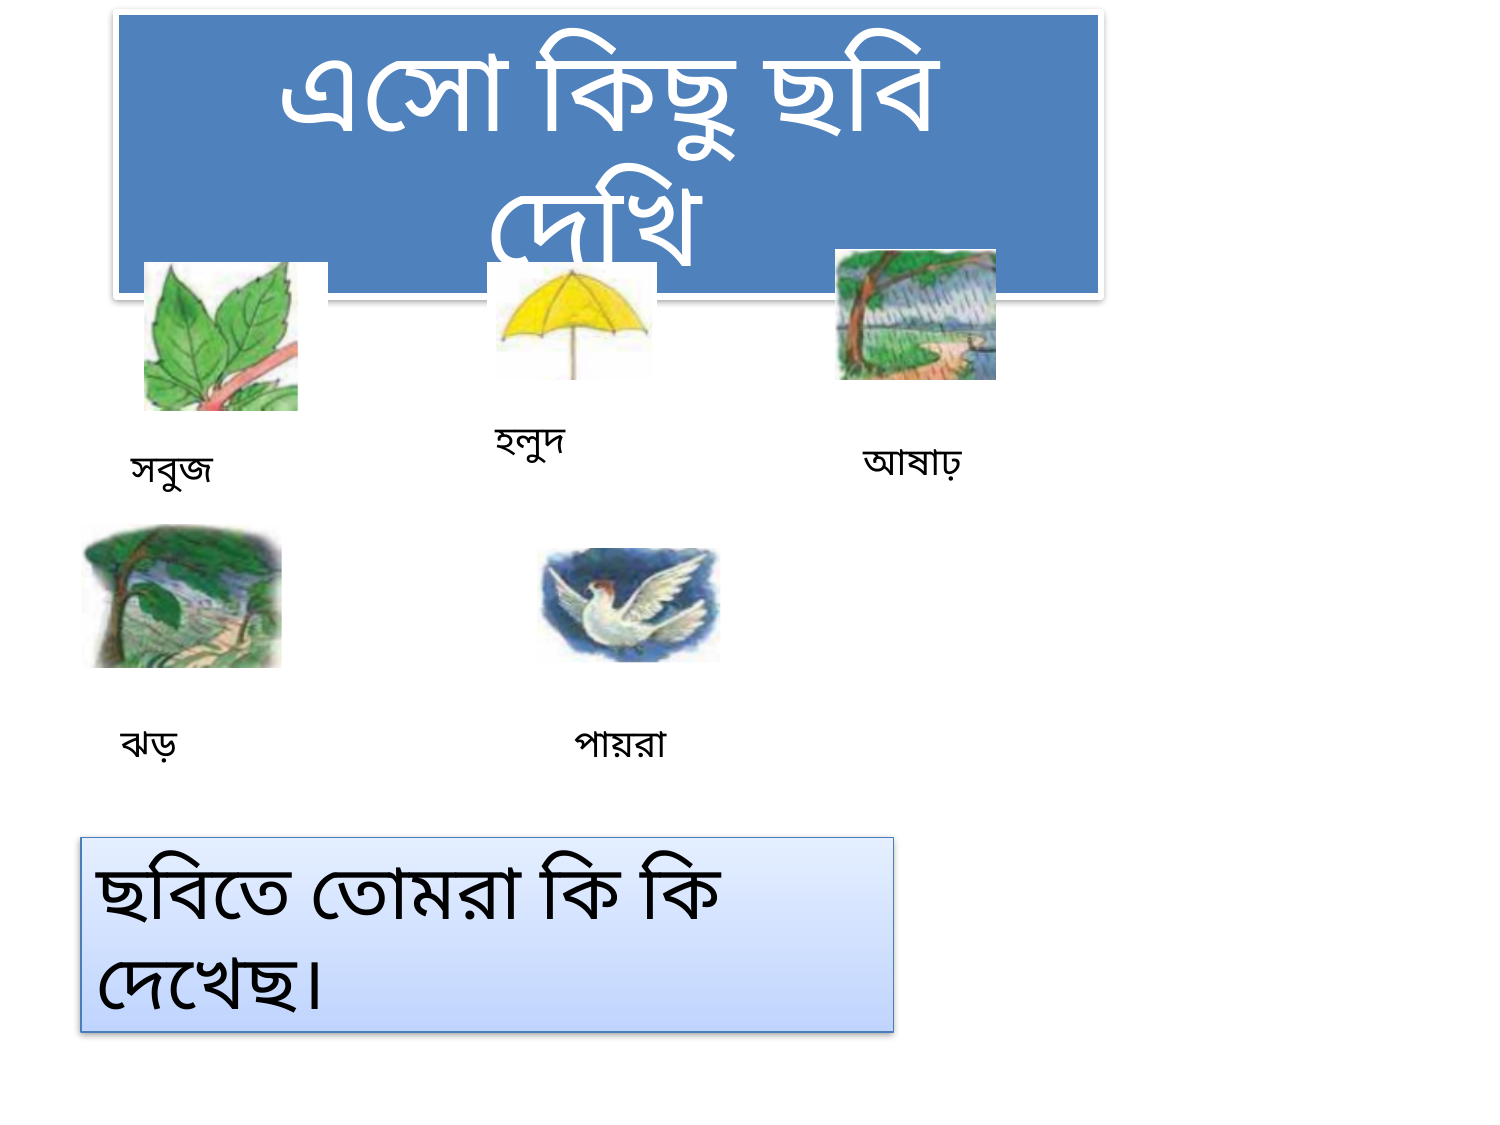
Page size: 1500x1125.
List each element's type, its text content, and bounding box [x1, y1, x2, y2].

text_box ঝড় [96, 712, 279, 773]
text_box আষাঢ় [848, 431, 1032, 491]
text_box সবুজ [116, 437, 299, 498]
picture [144, 262, 328, 412]
text_box হলুদ [480, 409, 664, 469]
picture [487, 262, 657, 380]
picture [71, 524, 304, 668]
text_box ছবিতে তোমরা কি কি দেখেছ। [80, 837, 894, 1033]
text_box এসো কিছু ছবি দেখি [113, 9, 1104, 300]
text_box পায়রা [549, 712, 732, 773]
picture [537, 548, 745, 665]
picture [835, 249, 996, 380]
